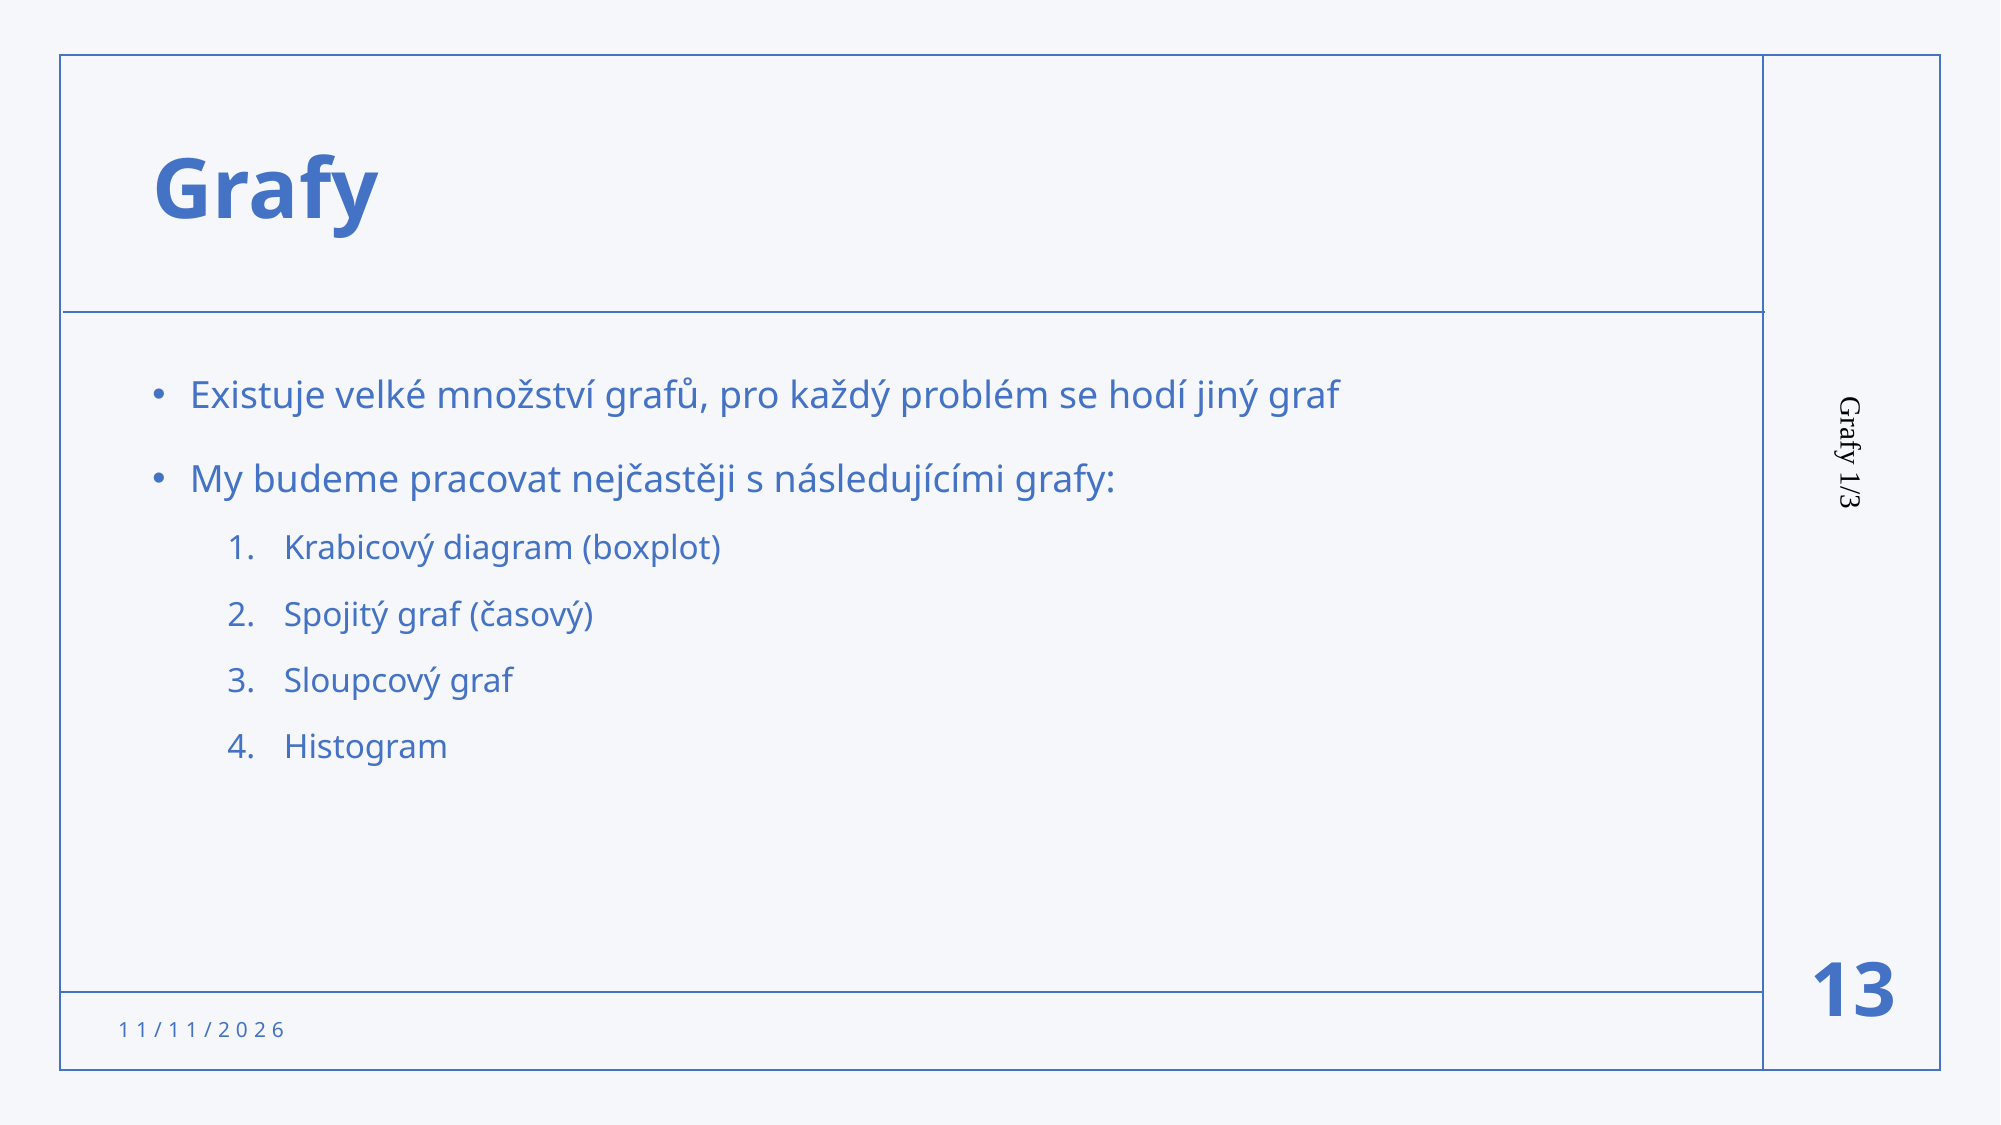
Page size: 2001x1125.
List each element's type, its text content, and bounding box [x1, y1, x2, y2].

slide_number 13 [1775, 930, 1932, 1055]
list Existuje velké množství grafů, pro každý problém se hodí jiný graf My budeme pracovat nejčastěji s následujícími grafy: Krabicový diagram (boxplot) Spojitý graf (časový) Sloupcový graf Histogram [137, 345, 1701, 944]
title Grafy [137, 89, 1701, 294]
footer Grafy 1/3 [1822, 115, 1883, 791]
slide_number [103, 1007, 621, 1055]
